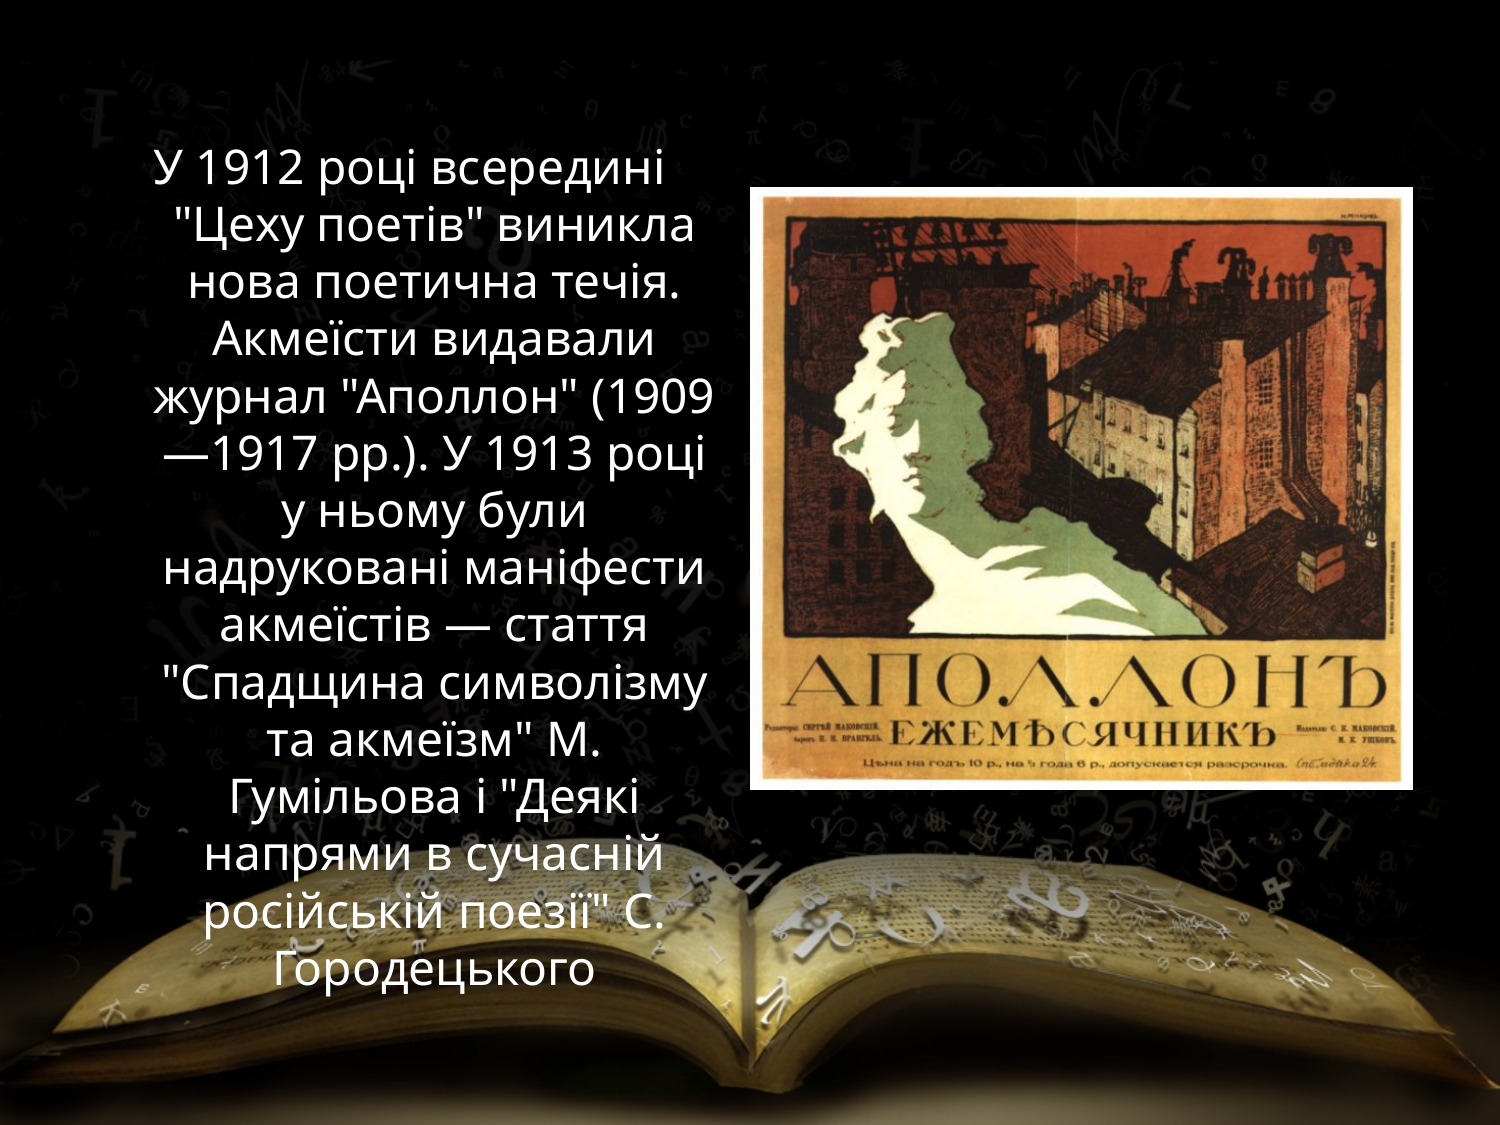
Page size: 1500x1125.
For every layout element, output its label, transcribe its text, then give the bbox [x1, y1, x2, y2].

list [749, 187, 1413, 791]
list У 1912 році всередині "Цеху поетів" виникла нова поетична течія. Акмеїсти видавали журнал "Аполлон" (1909—1917 pp.). У 1913 році у ньому були надруковані маніфести акмеїстів — стаття "Спадщина символізму та акмеїзм" М. Гумільова і "Деякі напрями в сучасній російській поезії" С. Городецького [82, 128, 738, 1005]
picture [0, 0, 1500, 1125]
